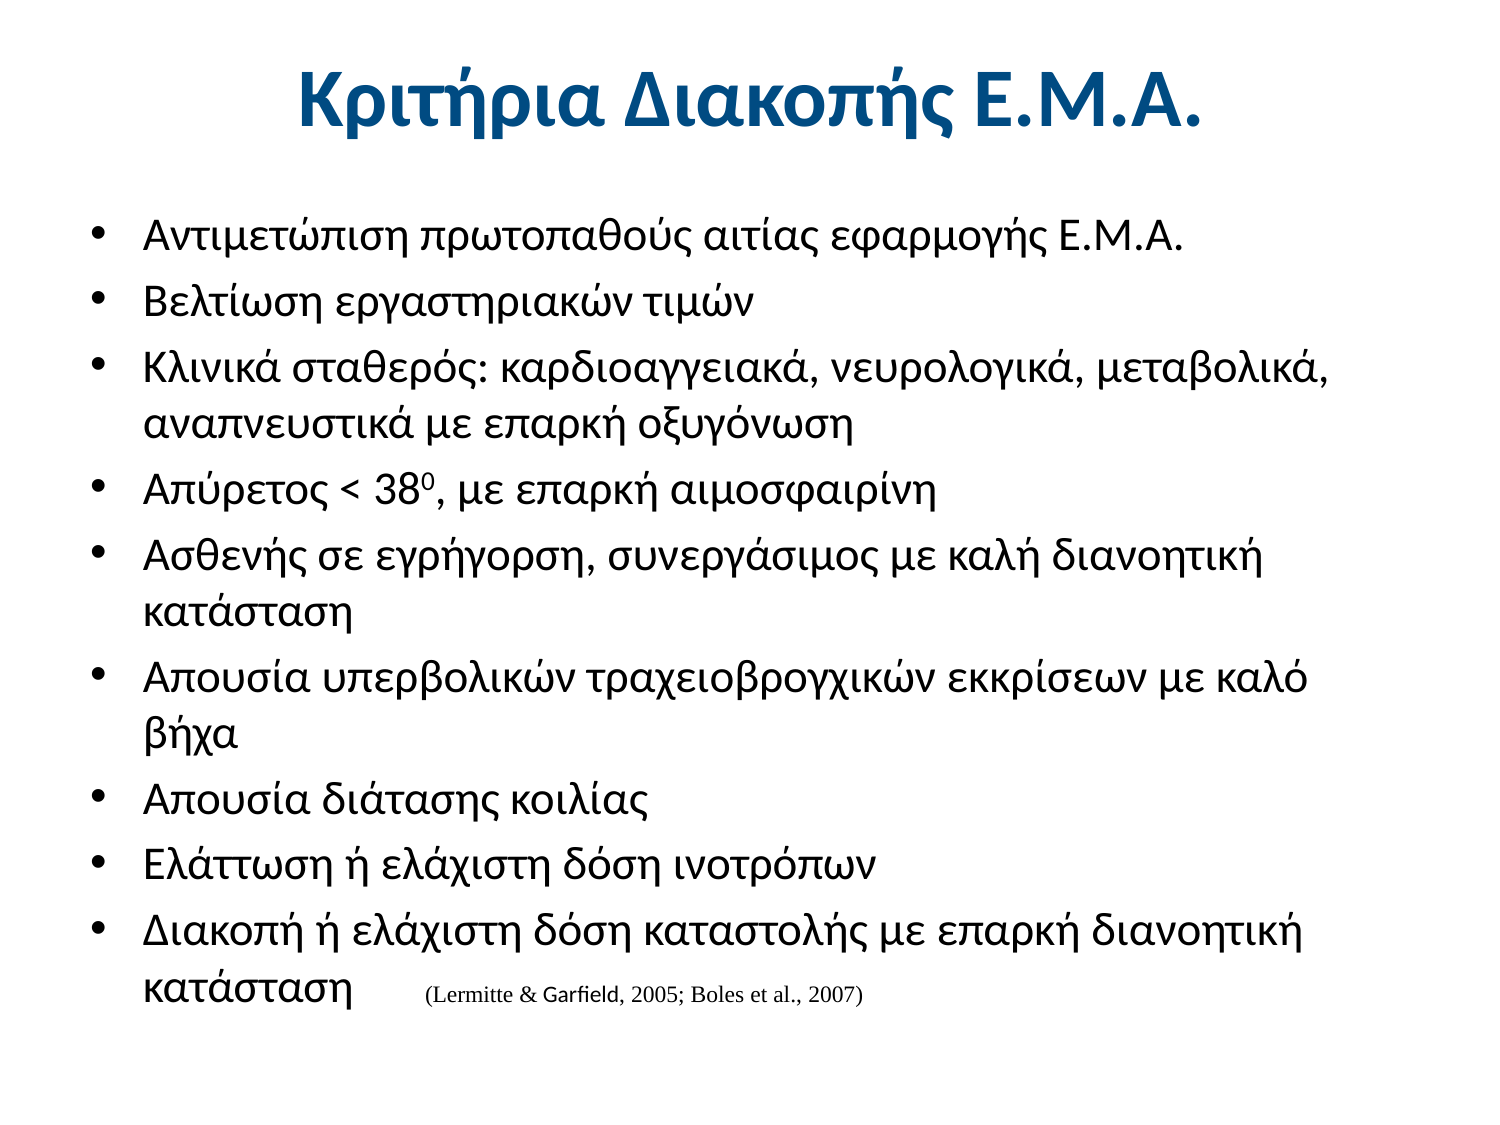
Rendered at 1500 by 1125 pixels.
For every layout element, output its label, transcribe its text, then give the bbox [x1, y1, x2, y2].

title Κριτήρια Διακοπής Ε.Μ.Α. [76, 19, 1427, 169]
list Αντιμετώπιση πρωτοπαθούς αιτίας εφαρμογής Ε.Μ.Α. Βελτίωση εργαστηριακών τιμών Κλινικά σταθερός: καρδιοαγγειακά, νευρολογικά, μεταβολικά, αναπνευστικά με επαρκή οξυγόνωση Απύρετος < 380, με επαρκή αιμοσφαιρίνη Ασθενής σε εγρήγορση, συνεργάσιμος με καλή διανοητική κατάσταση Απουσία υπερβολικών τραχειοβρογχικών εκκρίσεων με καλό βήχα Απουσία διάτασης κοιλίας Ελάττωση ή ελάχιστη δόση ινοτρόπων Διακοπή ή ελάχιστη δόση καταστολής με επαρκή διανοητική κατάσταση (Lermitte & Garfield, 2005; Boles et al., 2007) [75, 196, 1425, 1024]
